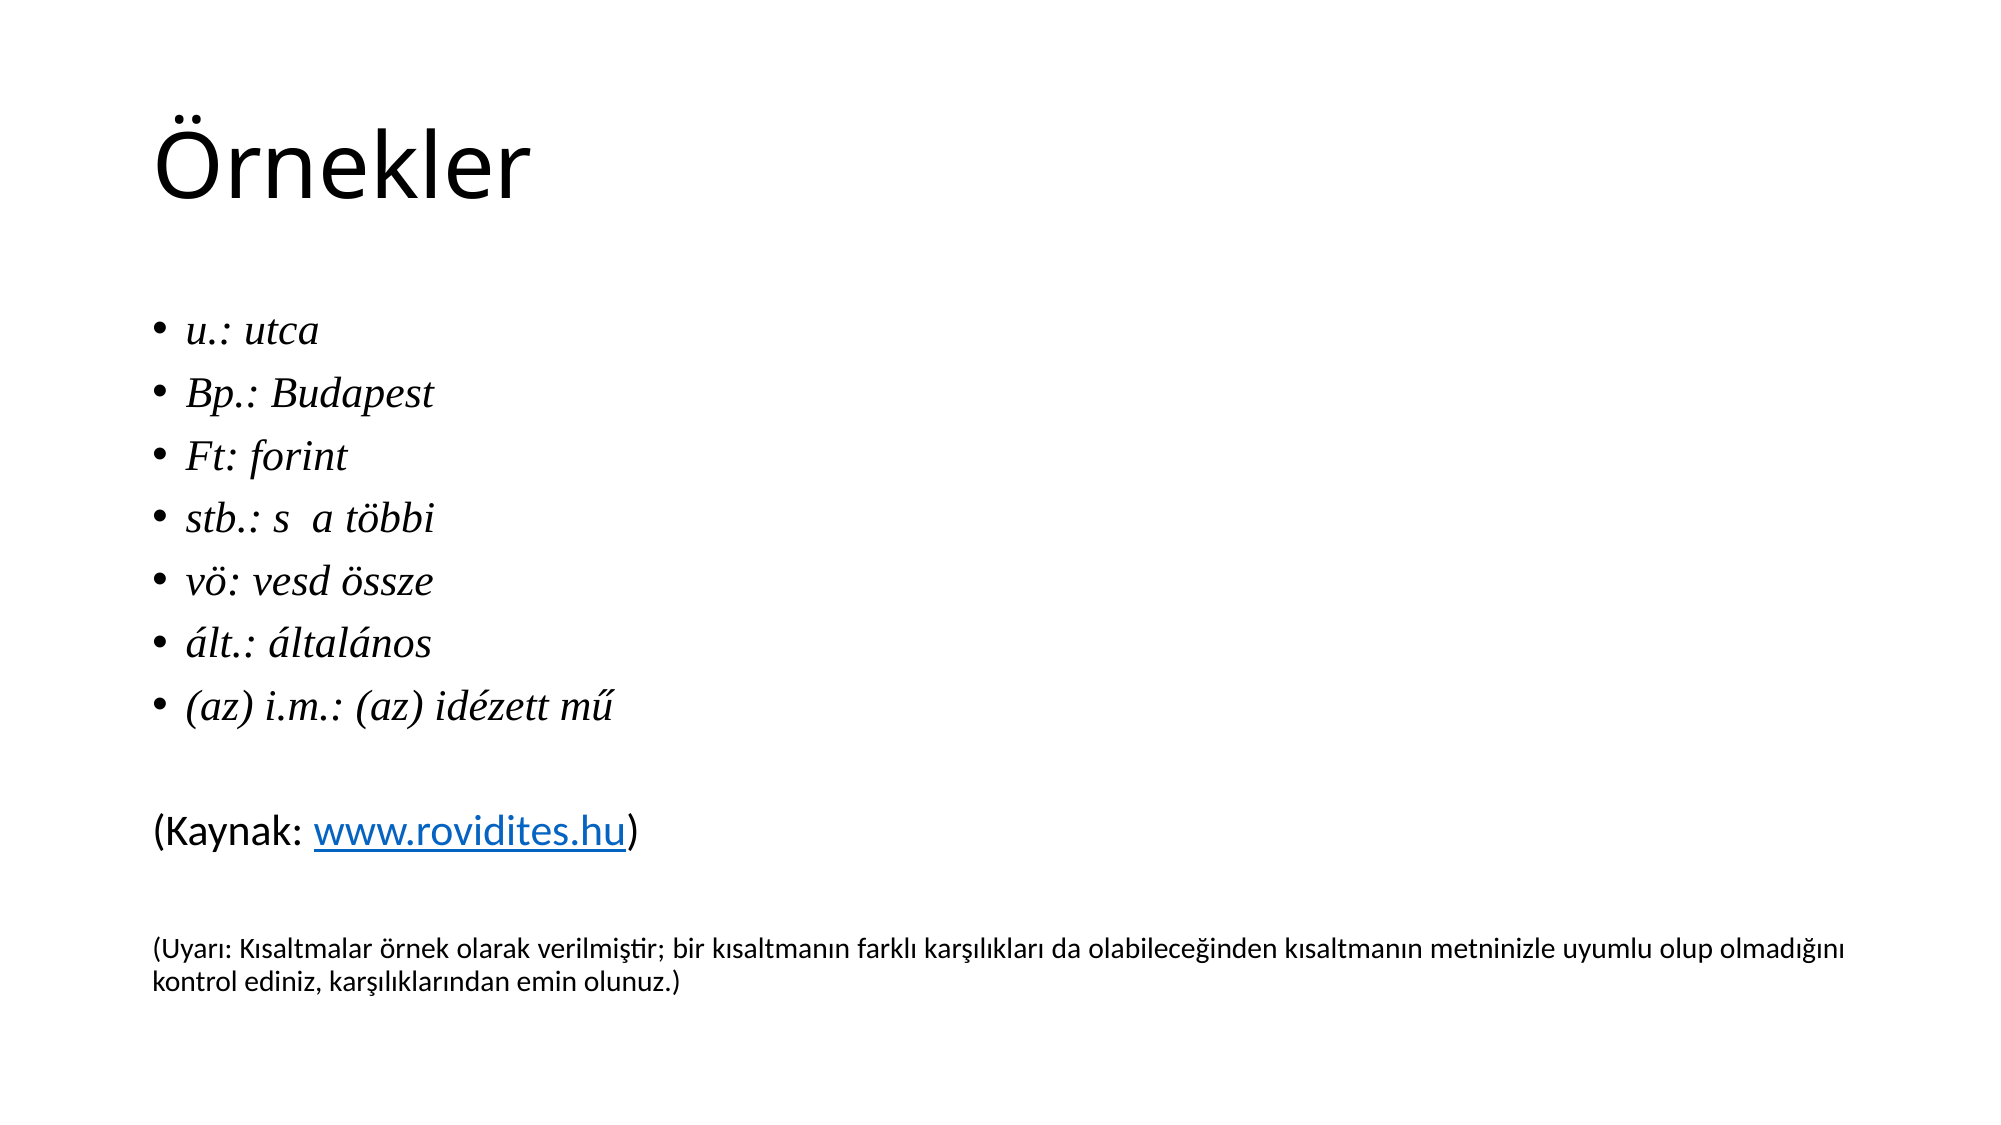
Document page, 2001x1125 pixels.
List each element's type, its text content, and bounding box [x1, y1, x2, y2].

title Örnekler [137, 59, 1863, 278]
list u.: utca Bp.: Budapest Ft: forint stb.: s a többi vö: vesd össze ált.: általános (az) i.m.: (az) idézett mű (Kaynak: www.rovidites.hu) (Uyarı: Kısaltmalar örnek olarak verilmiştir; bir kısaltmanın farklı karşılıkları da olabileceğinden kısaltmanın metninizle uyumlu olup olmadığını kontrol ediniz, karşılıklarından emin olunuz.) [137, 299, 1863, 1014]
